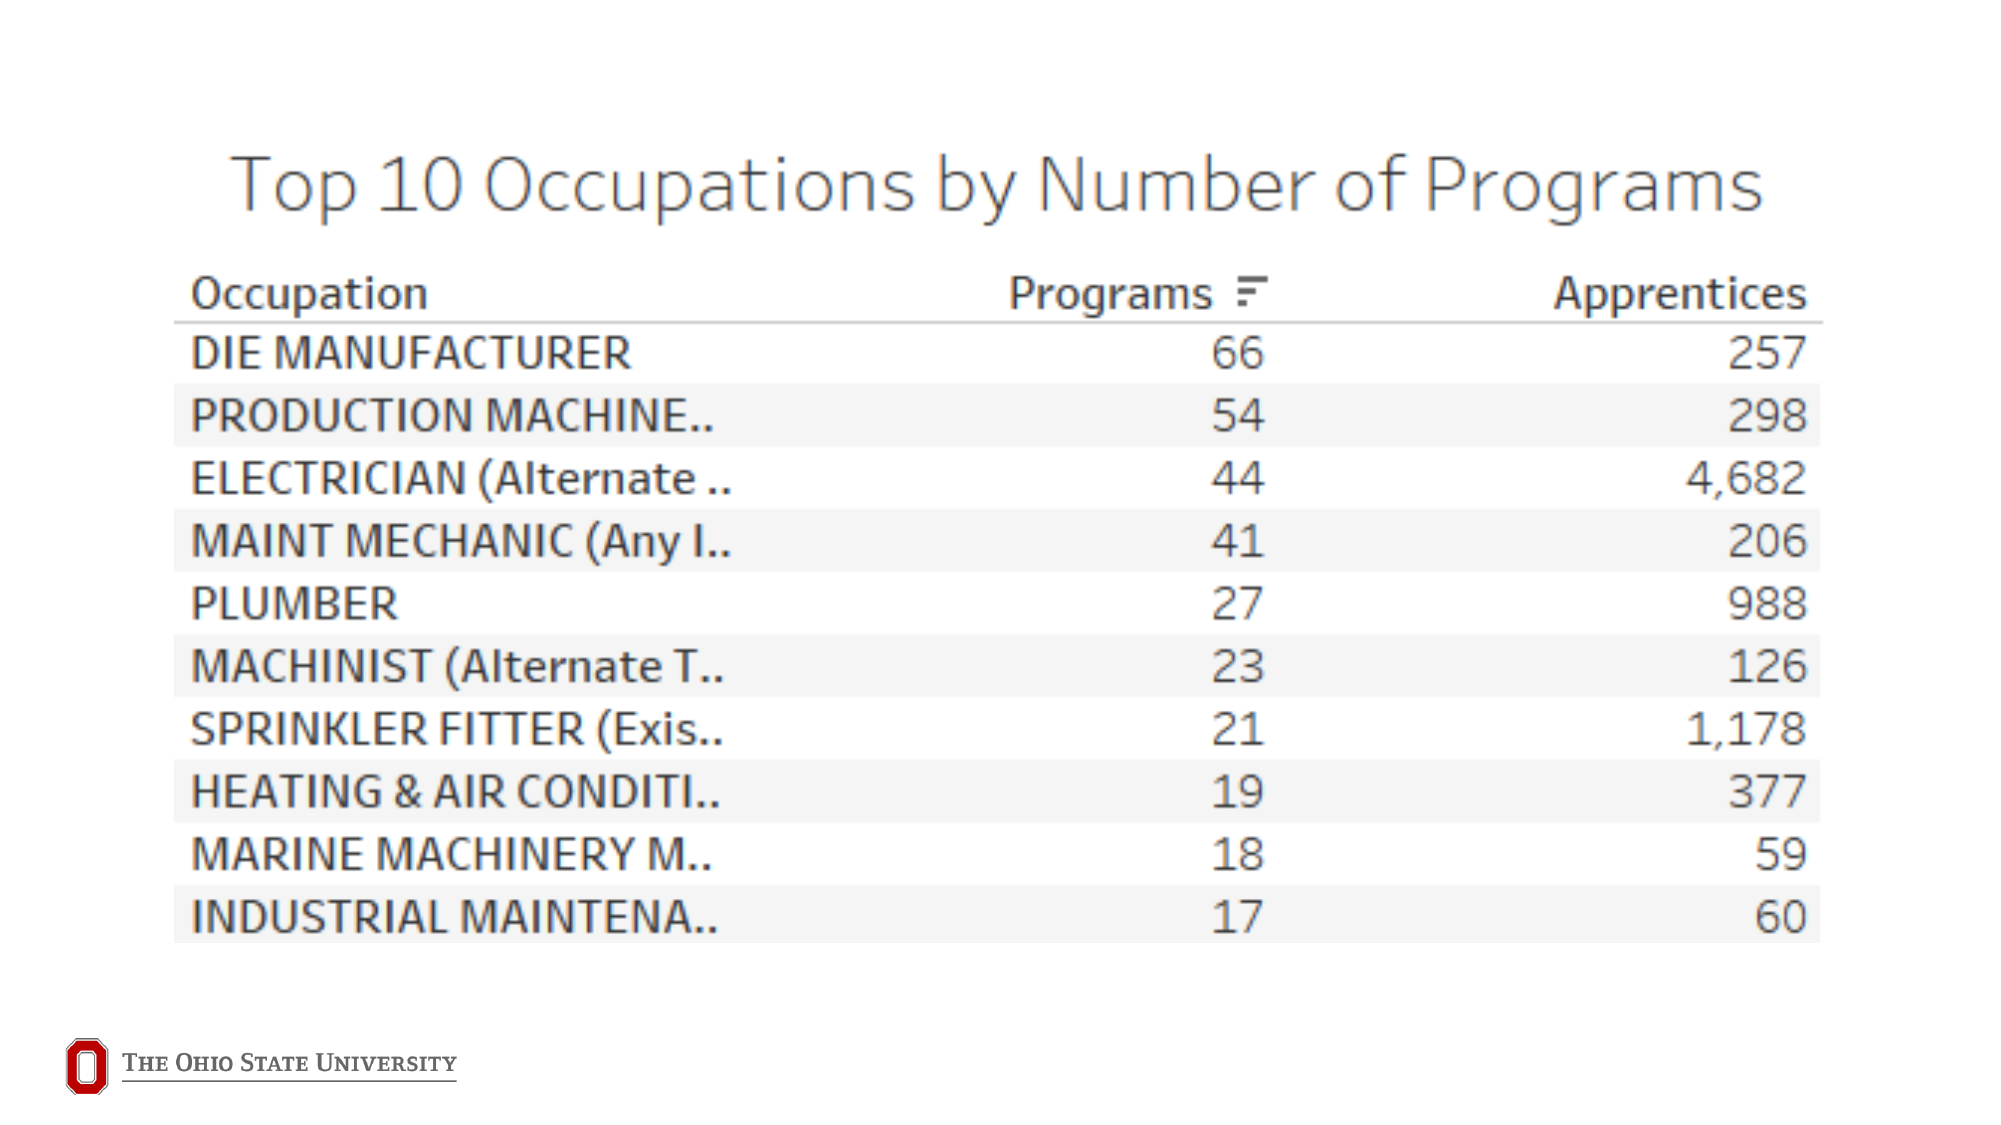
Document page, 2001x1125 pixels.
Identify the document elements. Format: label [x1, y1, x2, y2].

list [173, 113, 1827, 943]
